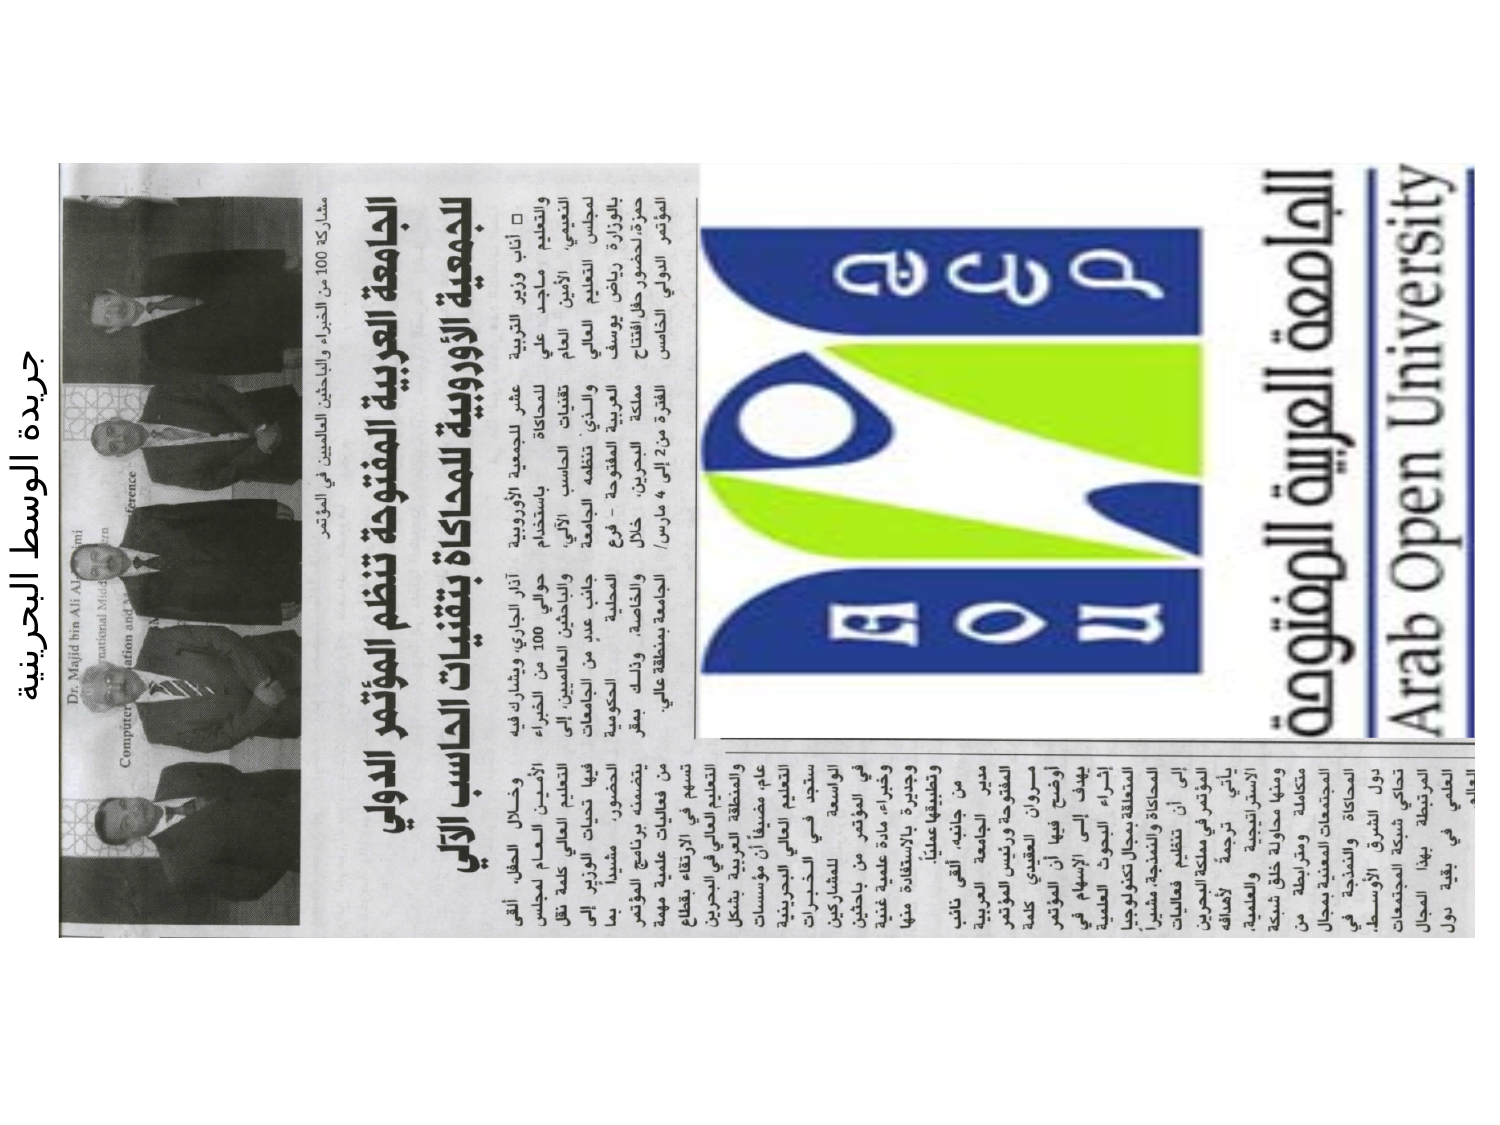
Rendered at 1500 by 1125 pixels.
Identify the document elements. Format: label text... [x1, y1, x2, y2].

picture [60, 0, 1474, 1125]
text_box جريدة الوسط البحرينية [0, 334, 53, 717]
